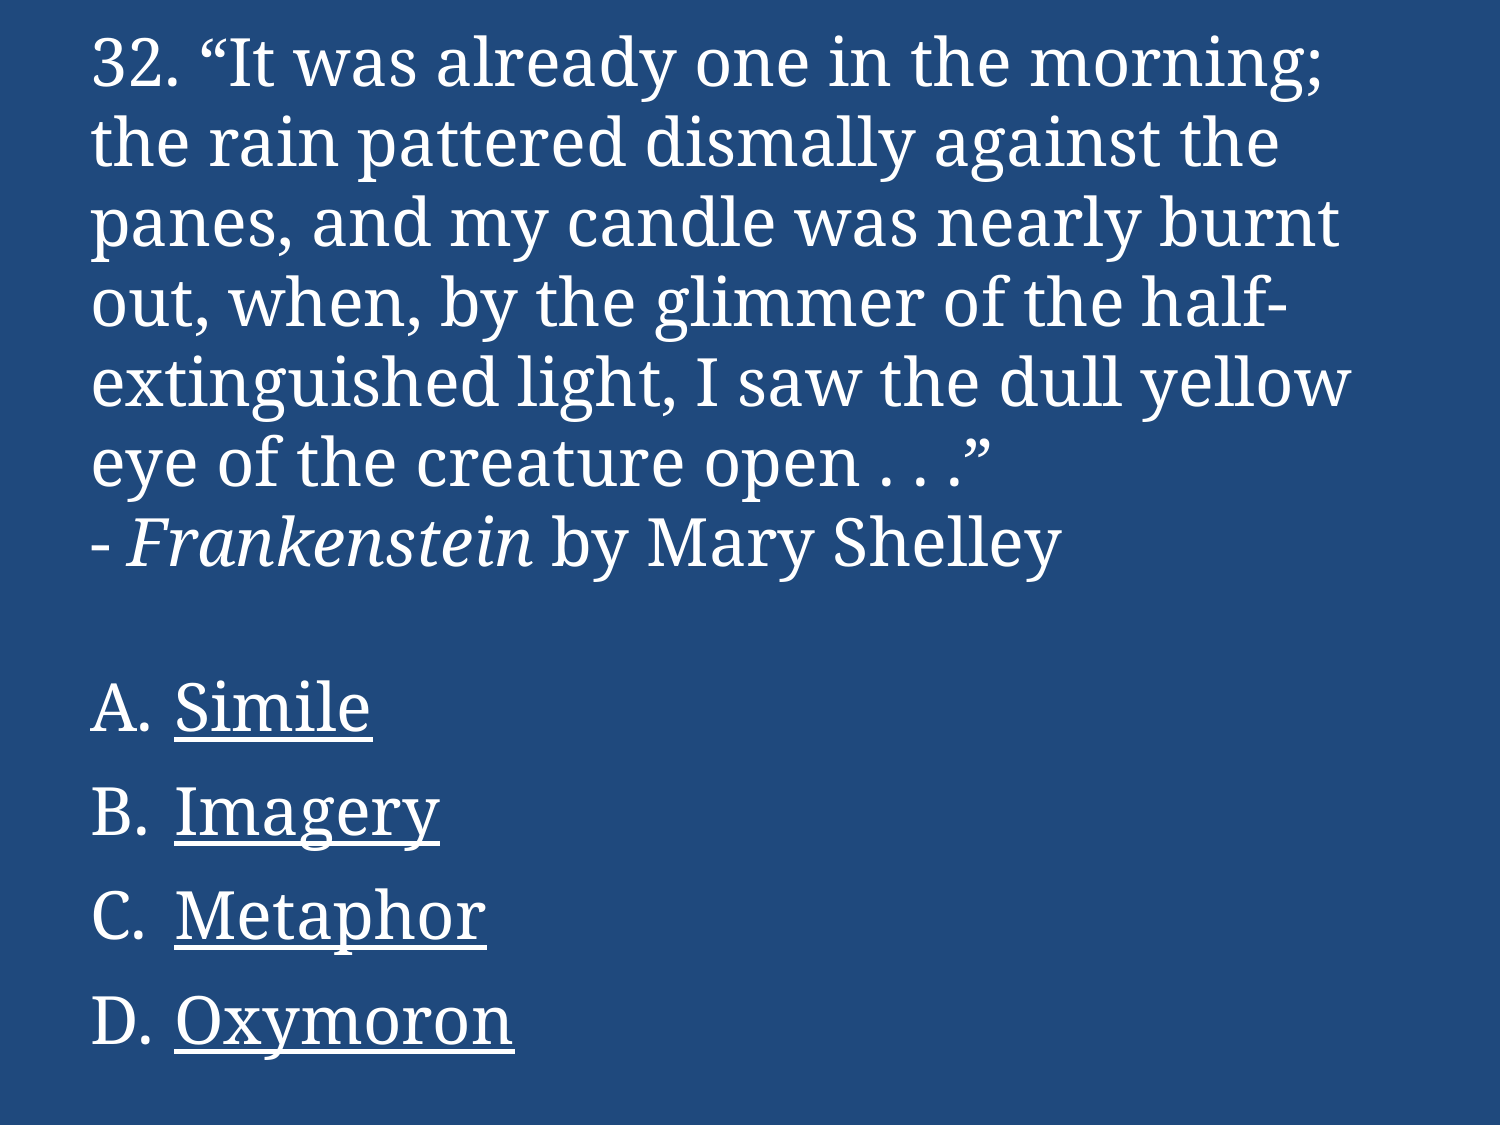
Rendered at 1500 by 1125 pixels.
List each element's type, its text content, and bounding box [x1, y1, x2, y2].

list Simile Imagery Metaphor Oxymoron [75, 657, 1425, 1125]
title 32. “It was already one in the morning; the rain pattered dismally against the panes, and my candle was nearly burnt out, when, by the glimmer of the half-extinguished light, I saw the dull yellow eye of the creature open . . .” - Frankenstein by Mary Shelley [75, 37, 1425, 563]
